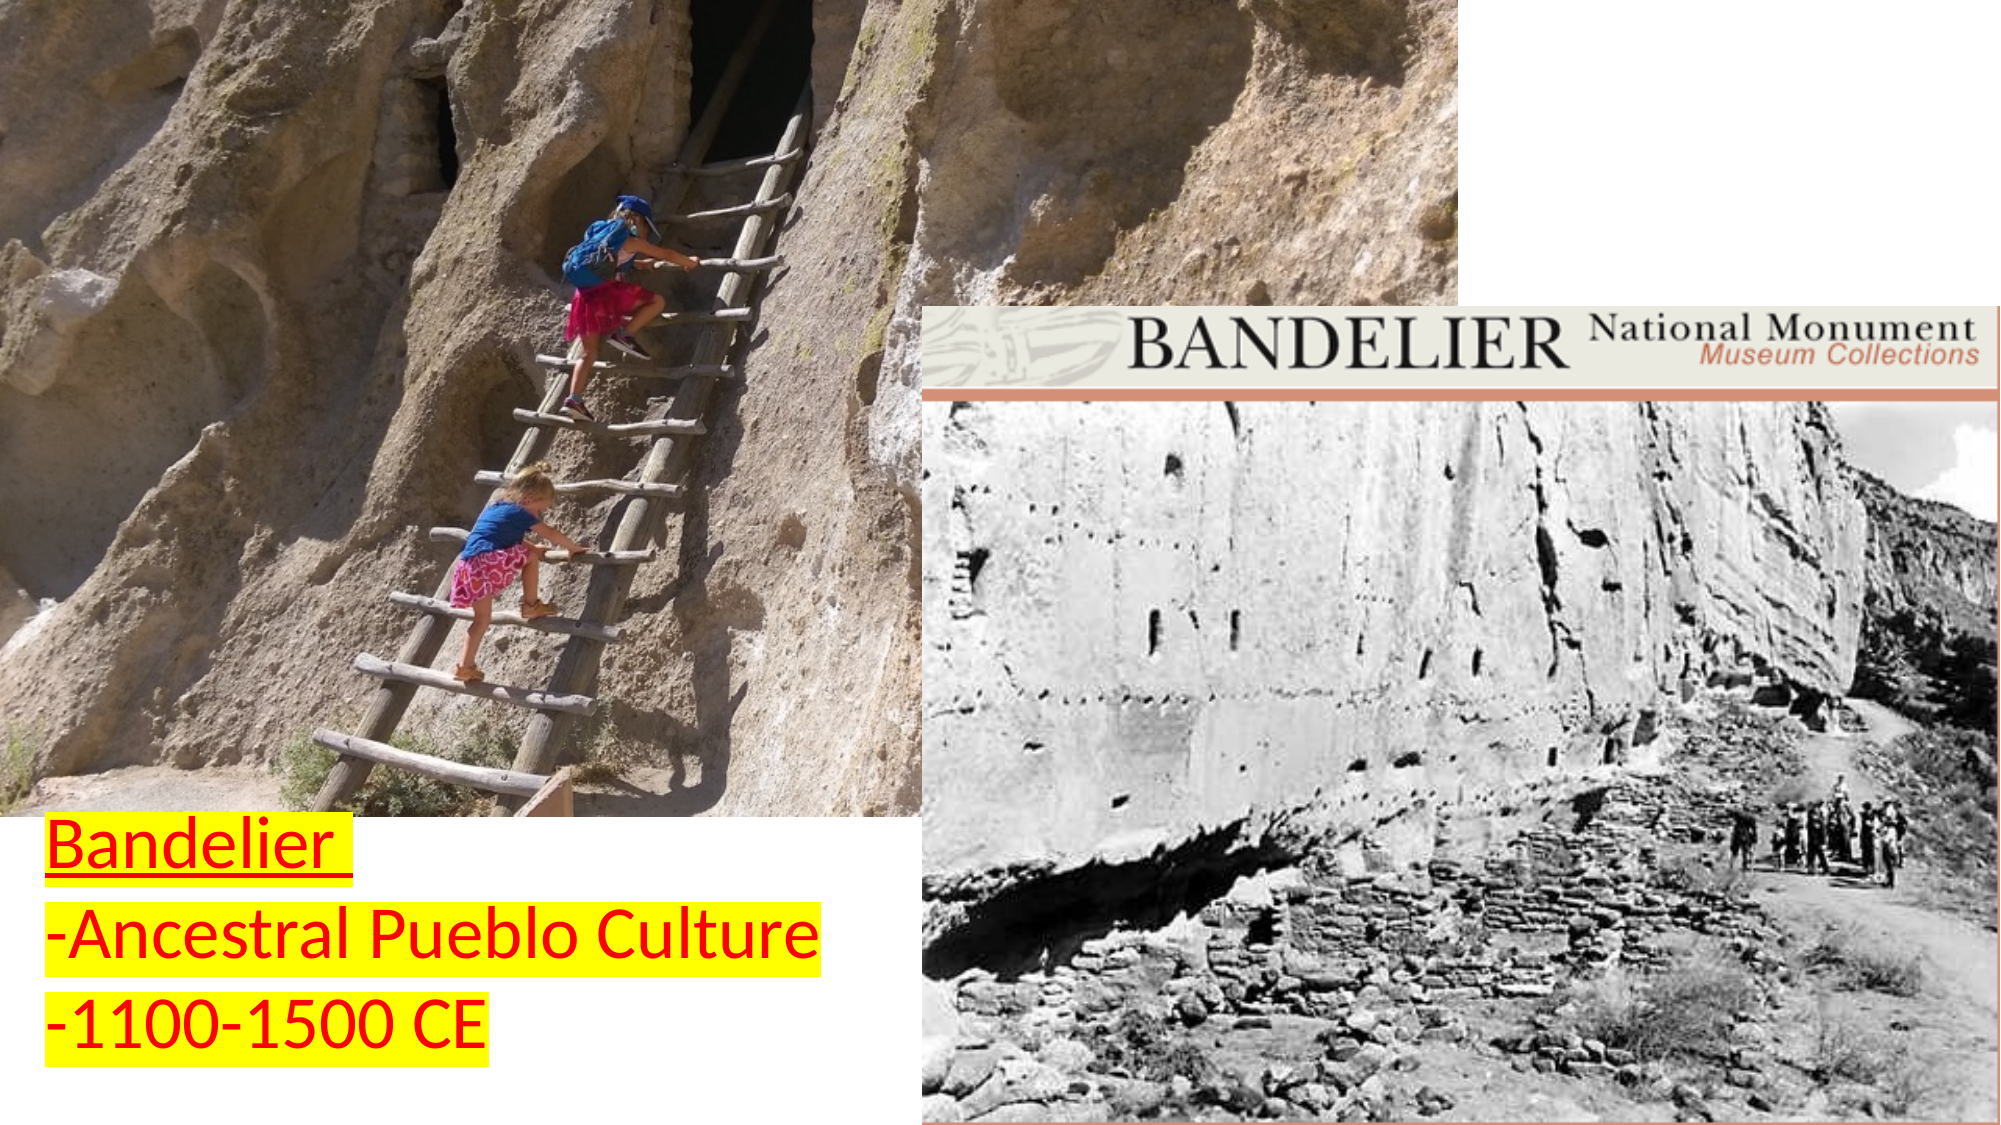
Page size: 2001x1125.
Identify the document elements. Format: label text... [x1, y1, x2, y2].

picture [0, 0, 2000, 1125]
text_box Bandelier -Ancestral Pueblo Culture -1100-1500 CE [30, 817, 836, 1071]
